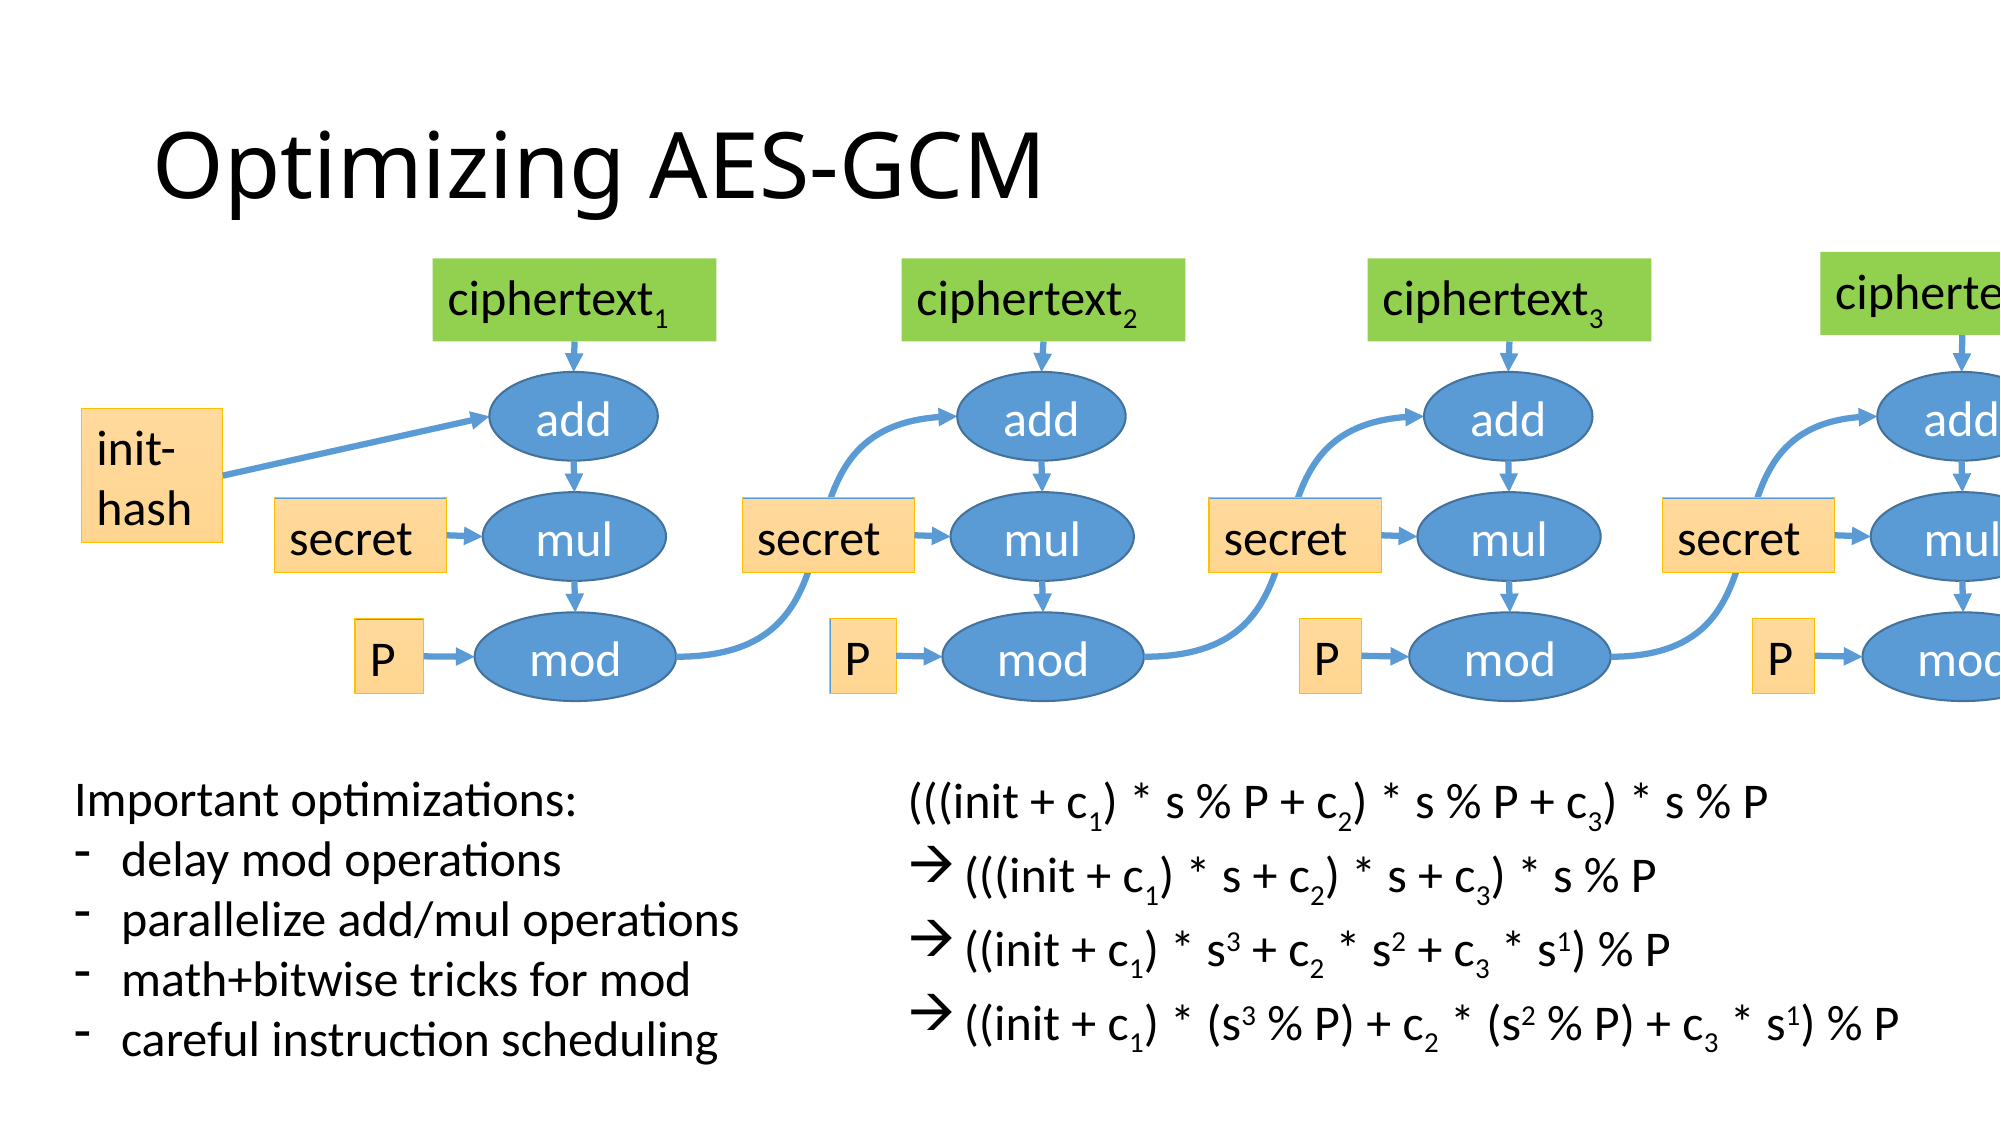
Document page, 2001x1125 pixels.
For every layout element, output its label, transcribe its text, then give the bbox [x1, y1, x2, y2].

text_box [222, 416, 490, 477]
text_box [1143, 416, 1425, 657]
title Optimizing AES-GCM [137, 59, 1863, 278]
text_box mod [1408, 611, 1612, 703]
text_box mul [1425, 491, 1602, 582]
text_box mod [473, 611, 677, 703]
text_box secret [274, 497, 447, 573]
text_box ciphertext4 [1820, 251, 2000, 335]
text_box P [1299, 657, 1362, 694]
text_box mod [941, 611, 1145, 703]
text_box P [354, 618, 424, 694]
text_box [675, 416, 958, 657]
text_box mul [481, 491, 668, 582]
text_box mul [958, 491, 1135, 582]
text_box add [1876, 370, 2000, 462]
text_box add [488, 370, 659, 462]
text_box Important optimizations: delay mod operations parallelize add/mul operations math+bitwise tricks for mod careful instruction scheduling [59, 759, 865, 1074]
text_box P [1752, 657, 1815, 694]
text_box add [956, 370, 1127, 462]
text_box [1610, 416, 1878, 657]
text_box add [1423, 370, 1594, 462]
text_box init- hash [81, 408, 223, 543]
text_box mul [1878, 491, 2000, 582]
text_box mod [1861, 611, 2000, 703]
text_box ciphertext1 [432, 258, 717, 342]
text_box (((init + c1) * s % P + c2) * s % P + c3) * s % P (((init + c1) * s + c2) * s + c3) * s % P ((init + c1) * s3 + c2 * s2 + c3 * s1) % P ((init + c1) * (s3 % P) + c2 * (s2 % P) + c3 * s1) % P [877, 745, 1930, 1077]
text_box ciphertext2 [901, 258, 1186, 342]
text_box ciphertext3 [1367, 258, 1652, 342]
text_box P [829, 657, 897, 694]
